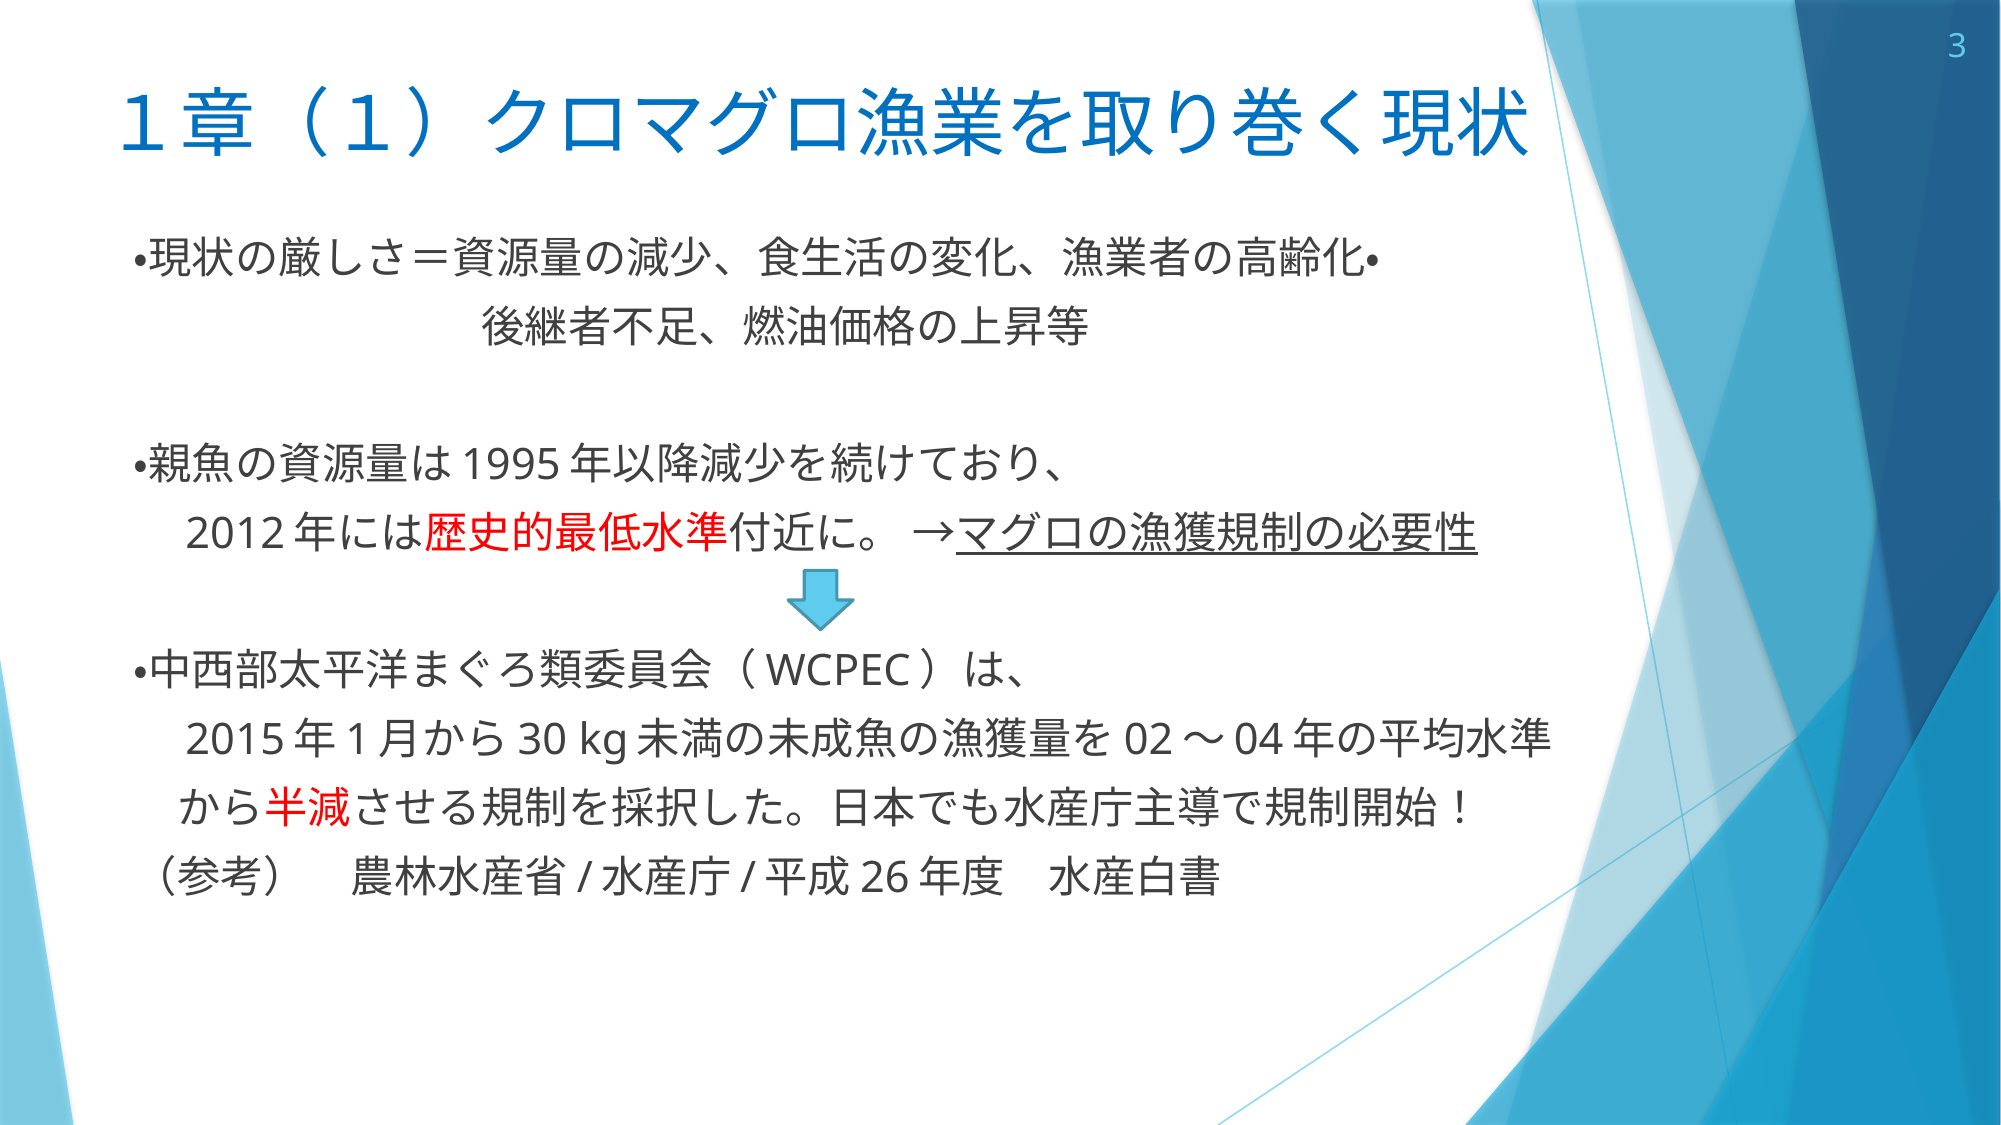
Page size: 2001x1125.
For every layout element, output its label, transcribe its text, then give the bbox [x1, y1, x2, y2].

slide_number 3 [1869, 17, 1982, 77]
text_box [786, 568, 855, 631]
list ・現状の厳しさ＝資源量の減少、食生活の変化、漁業者の高齢化・ 後継者不足、燃油価格の上昇等 ・親魚の資源量は1995年以降減少を続けており、 2012年には歴史的最低水準付近に。 →マグロの漁獲規制の必要性 ・中西部太平洋まぐろ類委員会（WCPEC）は、 2015年1月から30 kg未満の未成魚の漁獲量を02～04年の平均水準 から半減させる規制を採択した。日本でも水産庁主導で規制開始！ （参考） 農林水産省/水産庁/平成26年度 水産白書 [118, 222, 1588, 944]
title １章（１）クロマグロ漁業を取り巻く現状 [90, 48, 1943, 193]
